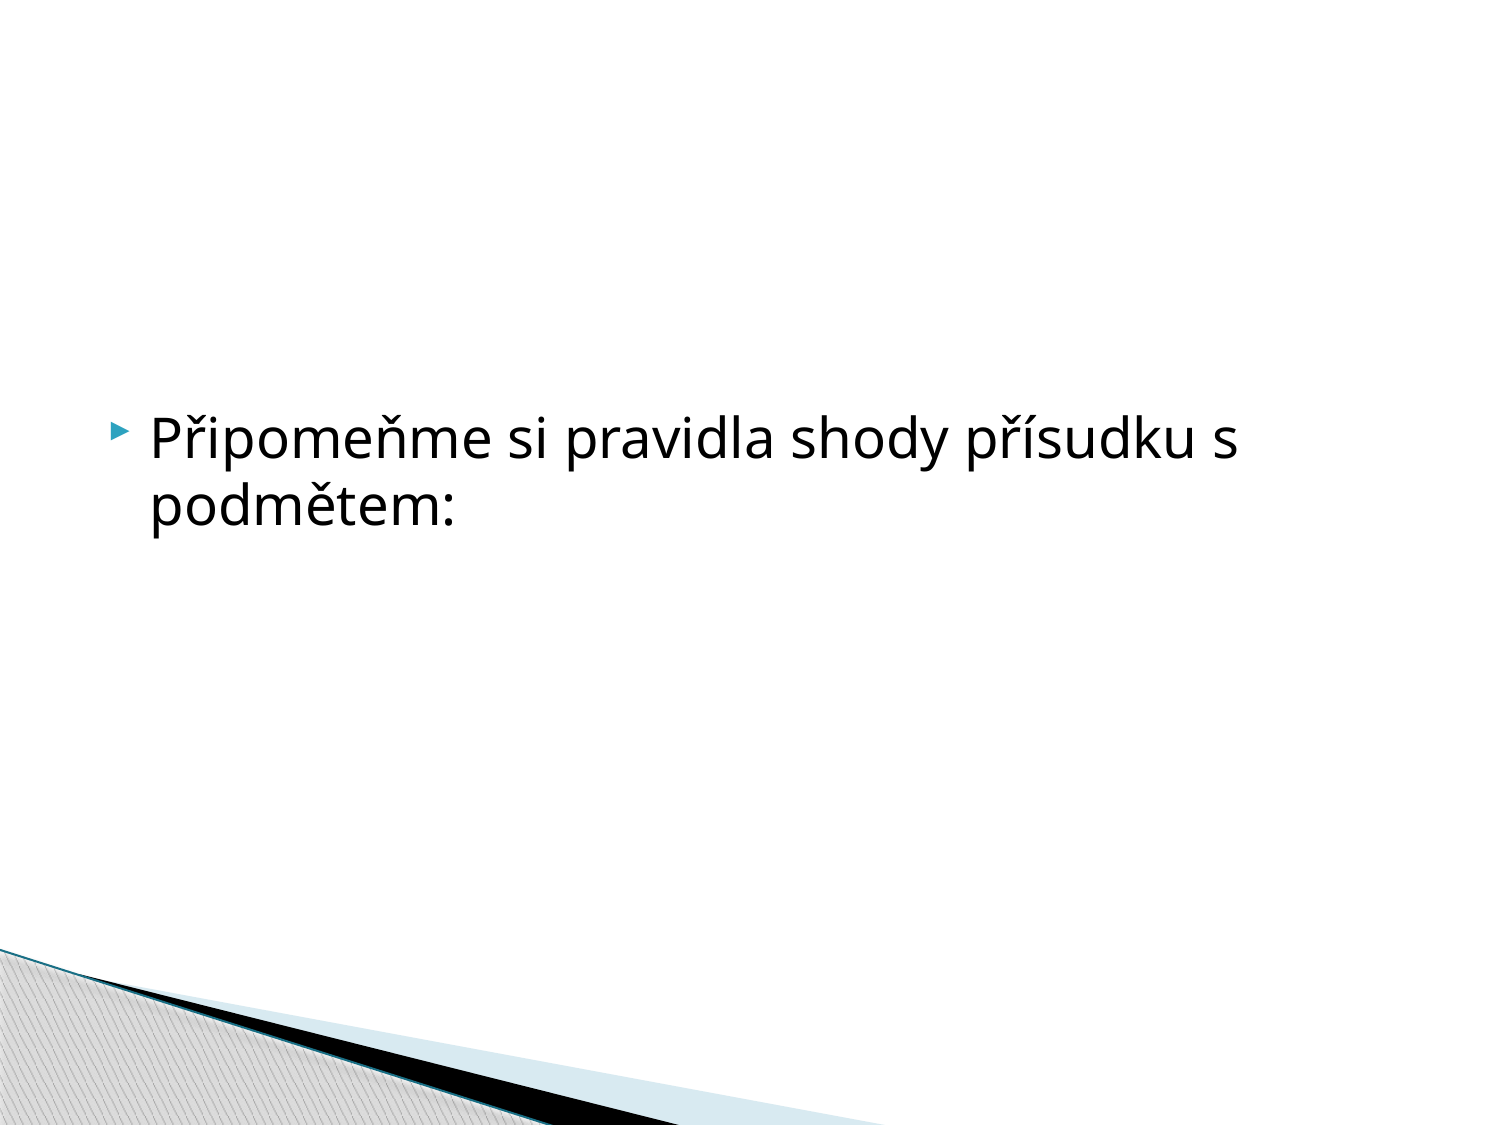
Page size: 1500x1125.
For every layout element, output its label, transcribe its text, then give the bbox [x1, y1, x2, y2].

list Připomeňme si pravidla shody přísudku s podmětem: [75, 243, 1425, 986]
